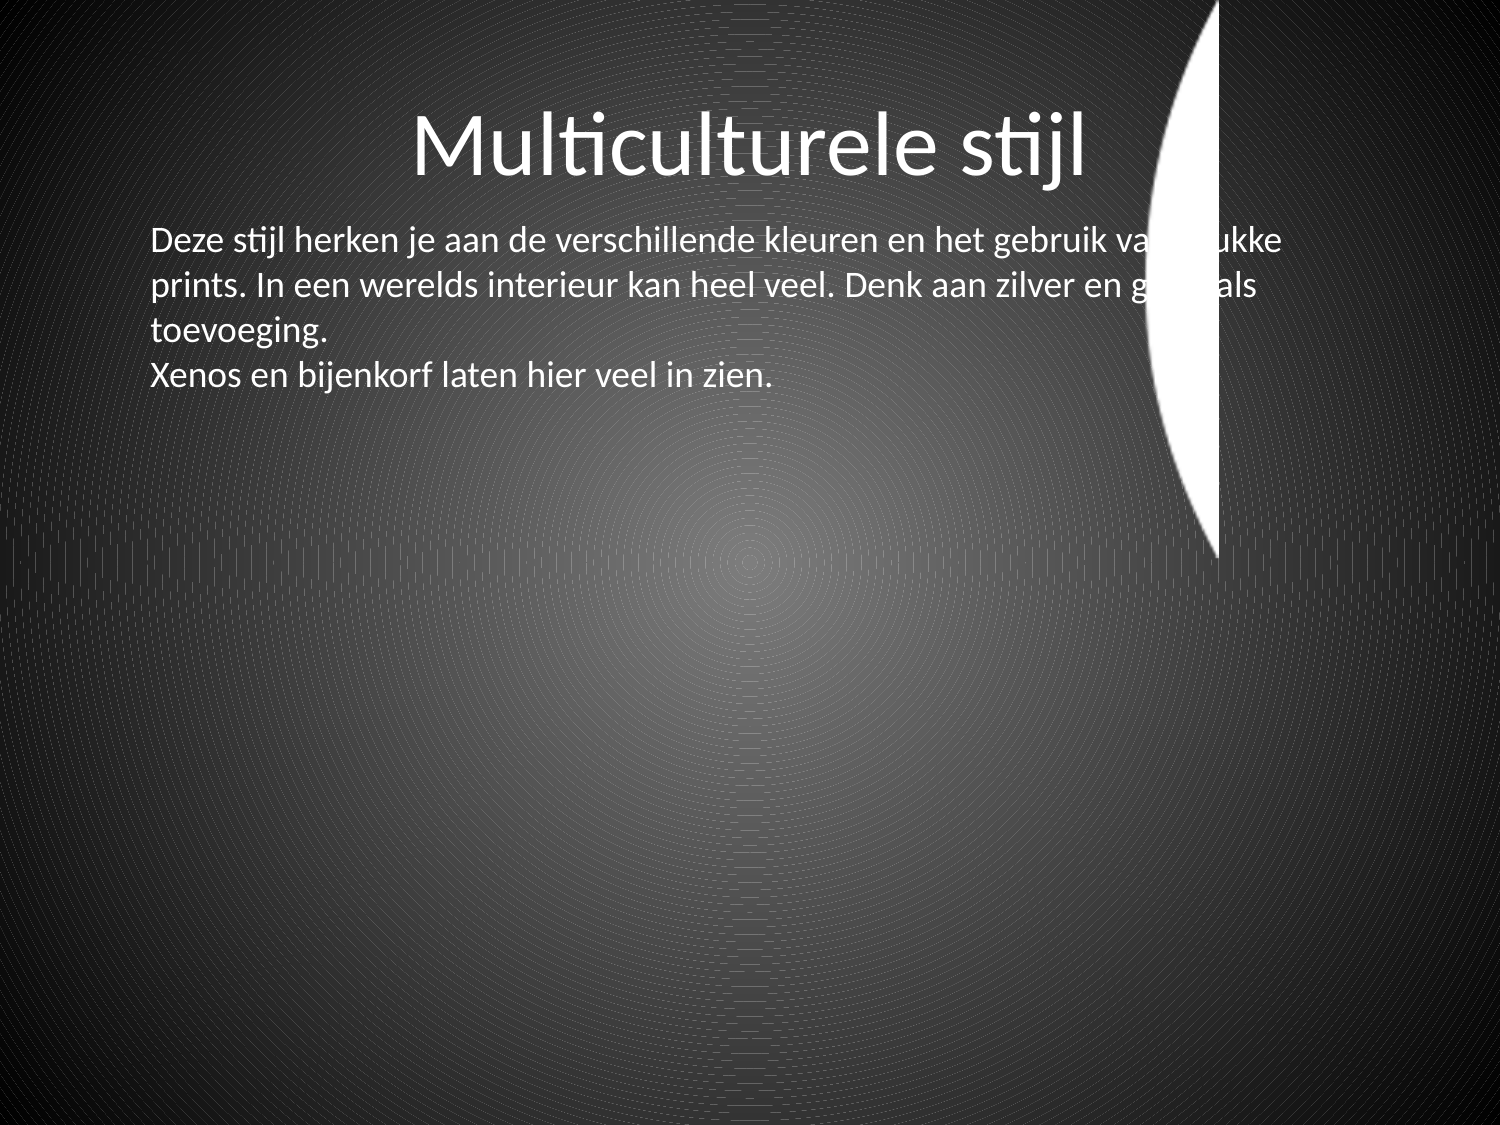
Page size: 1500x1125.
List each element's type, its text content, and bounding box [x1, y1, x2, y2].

text_box Deze stijl herken je aan de verschillende kleuren en het gebruik van drukke prints. In een werelds interieur kan heel veel. Denk aan zilver en goud als toevoeging. Xenos en bijenkorf laten hier veel in zien. [1219, 208, 1400, 448]
title Multiculturele stijl [1219, 45, 1425, 233]
picture [0, 0, 1219, 563]
